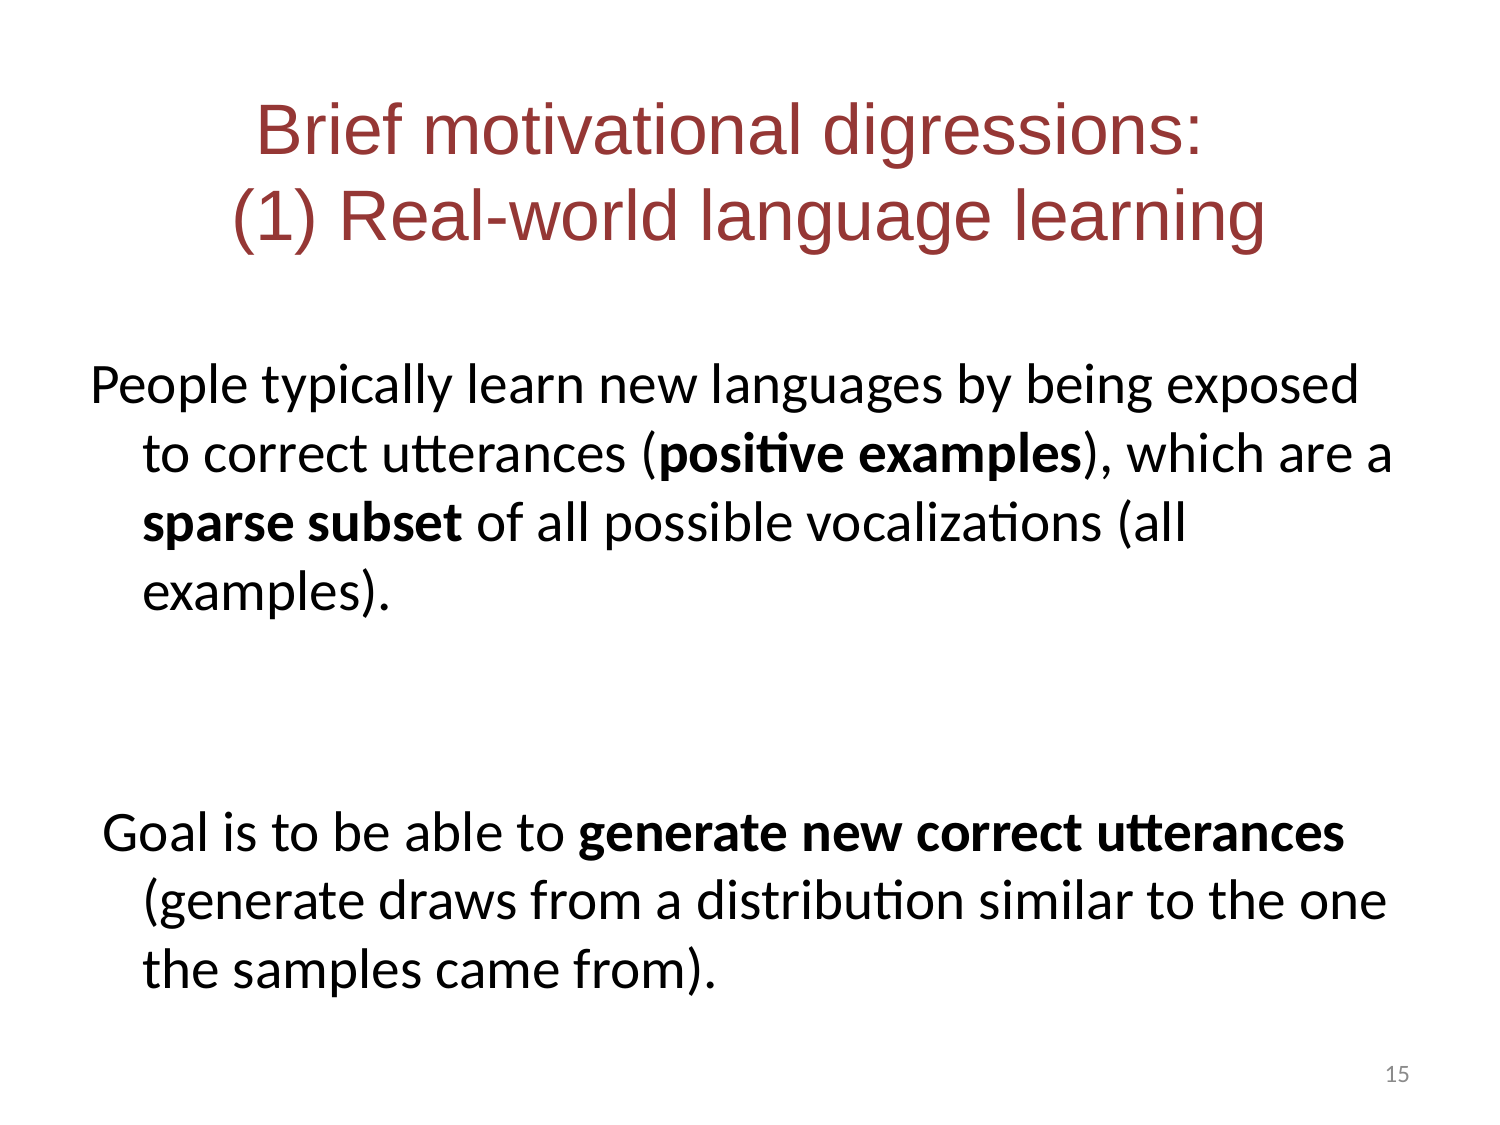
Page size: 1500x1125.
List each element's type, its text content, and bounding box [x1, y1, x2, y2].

list People typically learn new languages by being exposed to correct utterances (positive examples), which are a sparse subset of all possible vocalizations (all examples). Goal is to be able to generate new correct utterances (generate draws from a distribution similar to the one the samples came from). [75, 339, 1425, 1016]
title Brief motivational digressions: (1) Real-world language learning [24, 75, 1477, 263]
slide_number 15 [1074, 1042, 1425, 1103]
